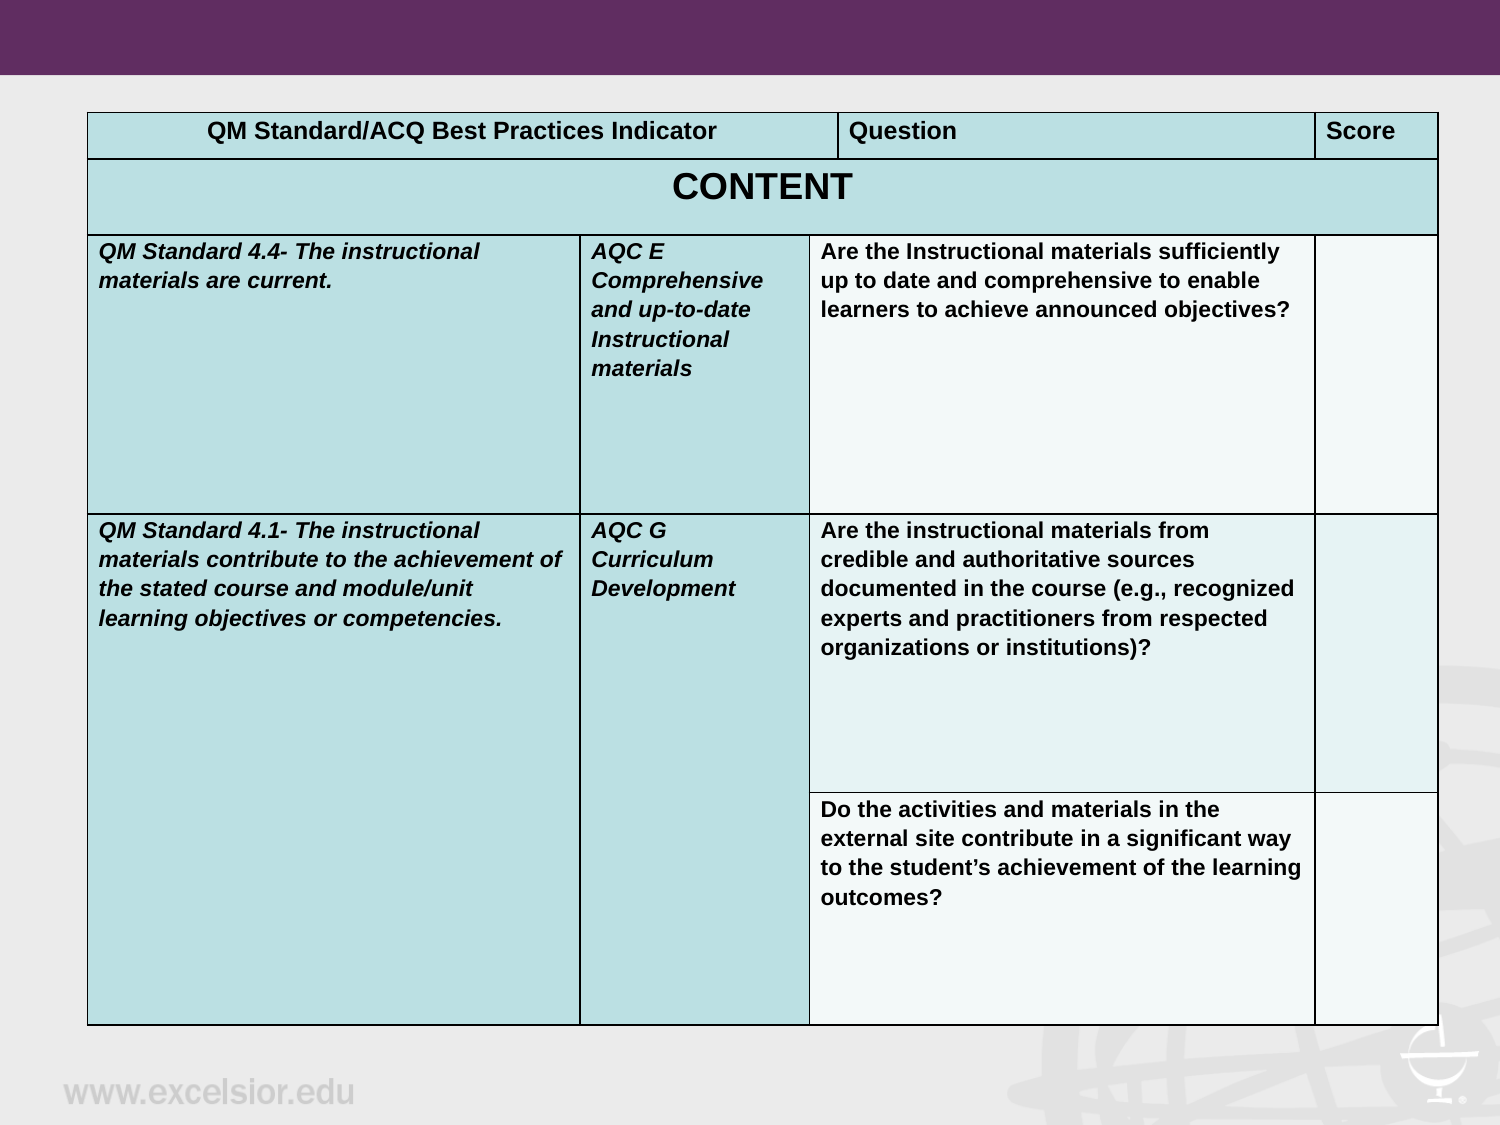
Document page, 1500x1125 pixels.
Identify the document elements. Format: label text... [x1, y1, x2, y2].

picture [0, 0, 1500, 1125]
table_cell CONTENT [88, 160, 1437, 234]
table_cell [1316, 793, 1437, 1024]
table_header QM Standard/ACQ Best Practices Indicator [88, 113, 837, 158]
table_cell QM Standard 4.1- The instructional materials contribute to the achievement of the stated course and module/unit learning objectives or competencies. [88, 515, 579, 1024]
table_header Question [839, 113, 1314, 158]
table_cell QM Standard 4.4- The instructional materials are current. [88, 236, 579, 513]
table_cell AQC G Curriculum Development [581, 515, 809, 1024]
table_header Score [1316, 113, 1437, 158]
table_cell [1316, 236, 1437, 513]
table_cell AQC E Comprehensive and up-to-date Instructional materials [581, 236, 809, 513]
table_cell Are the instructional materials from credible and authoritative sources documented in the course (e.g., recognized experts and practitioners from respected organizations or institutions)? [810, 515, 1314, 792]
table_cell Are the Instructional materials sufficiently up to date and comprehensive to enable learners to achieve announced objectives? [810, 236, 1314, 513]
table_cell Do the activities and materials in the external site contribute in a significant way to the student’s achievement of the learning outcomes? [810, 793, 1314, 1024]
table_cell [1316, 515, 1437, 792]
